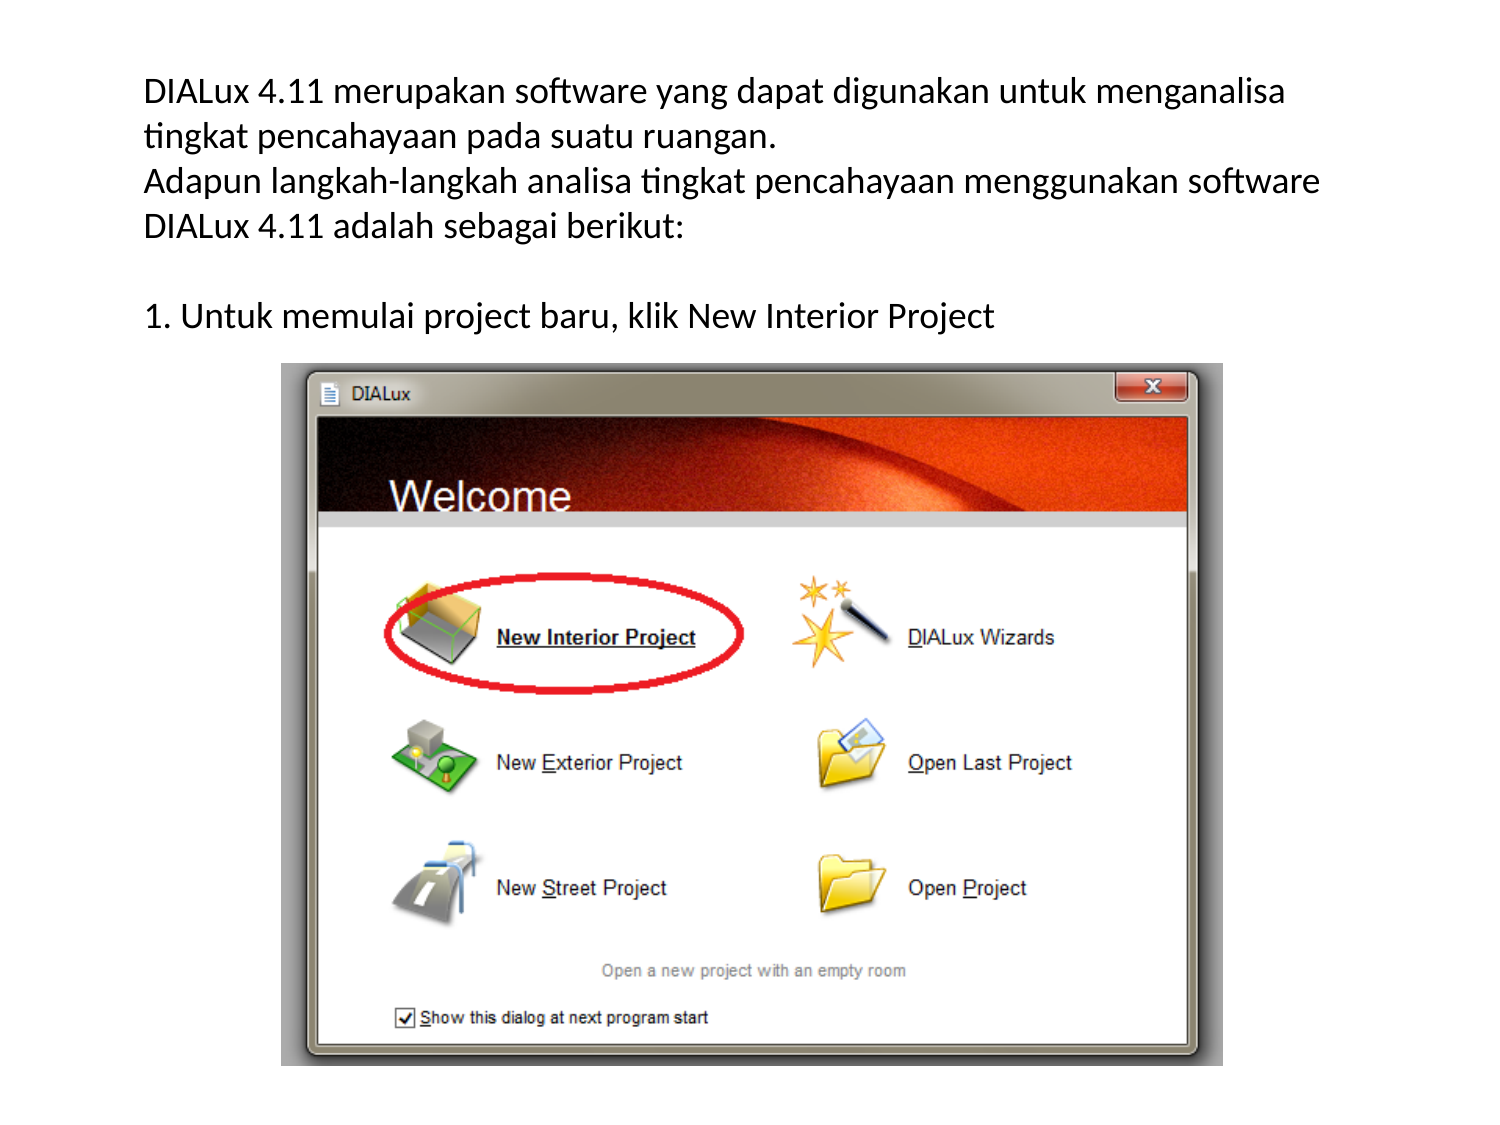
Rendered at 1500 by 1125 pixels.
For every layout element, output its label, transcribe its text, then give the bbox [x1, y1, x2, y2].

text_box DIALux 4.11 merupakan software yang dapat digunakan untuk menganalisa tingkat pencahayaan pada suatu ruangan. Adapun langkah-langkah analisa tingkat pencahayaan menggunakan software DIALux 4.11 adalah sebagai berikut: 1. Untuk memulai project baru, klik New Interior Project [128, 58, 1360, 389]
picture [280, 363, 1223, 1066]
